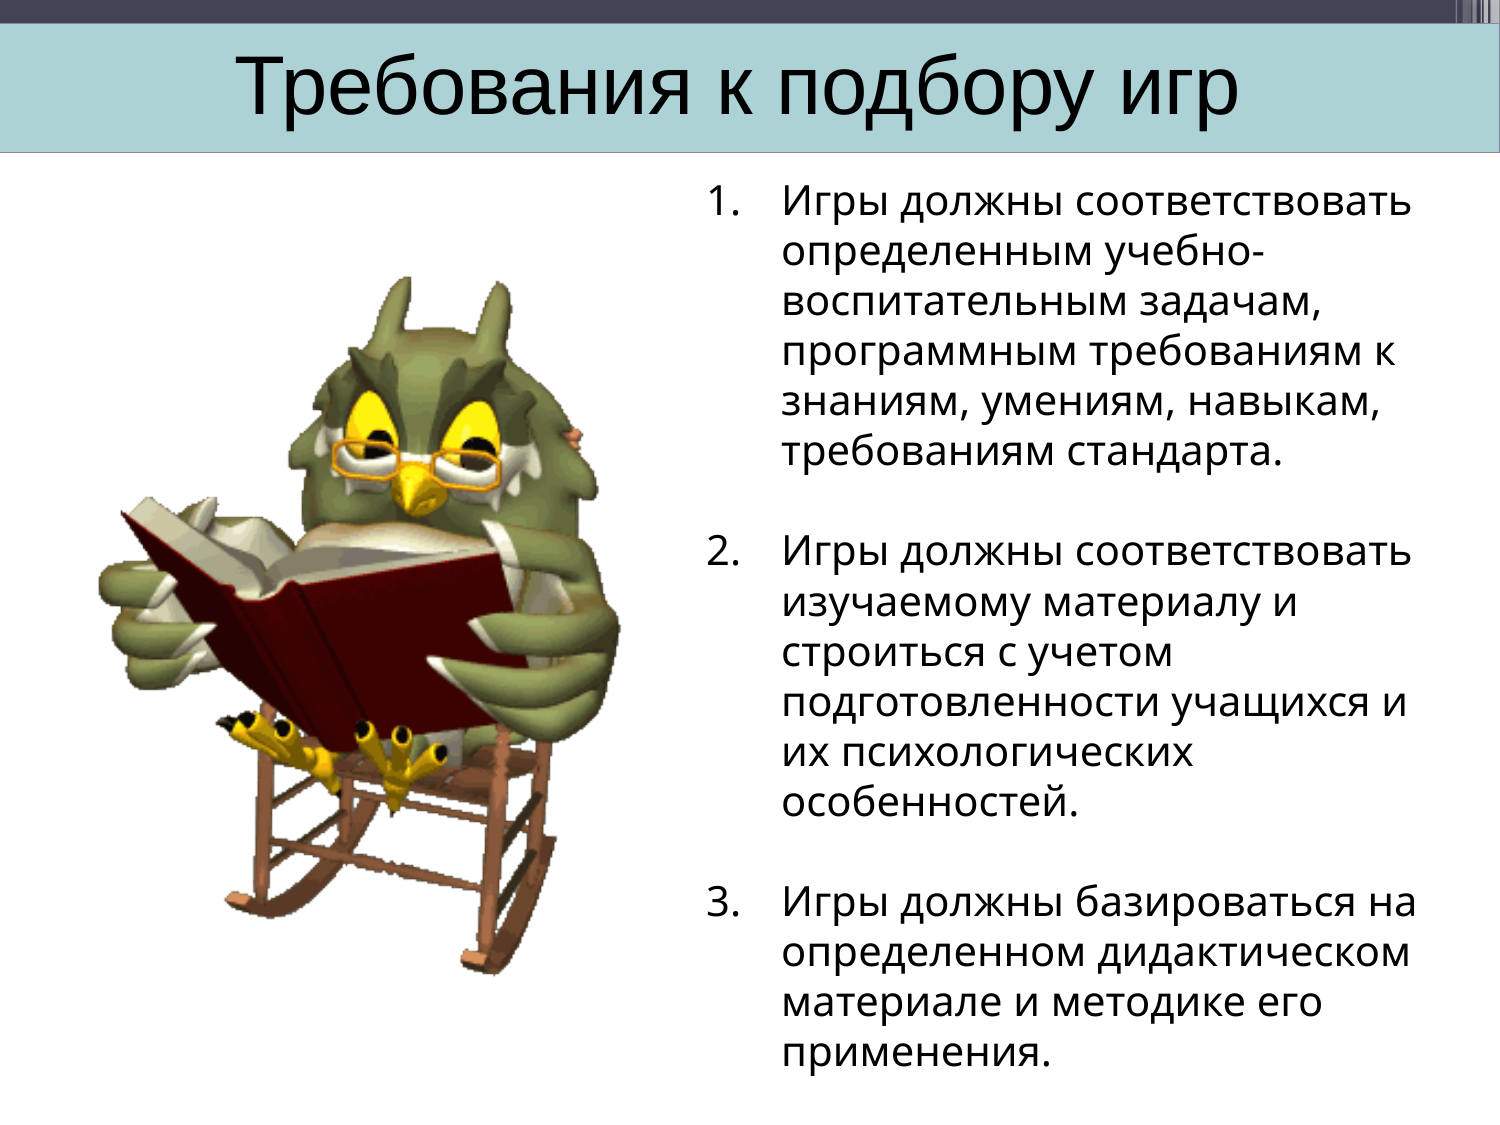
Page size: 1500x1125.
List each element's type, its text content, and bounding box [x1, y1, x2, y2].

text_box Требования к подбору игр [0, 23, 1500, 153]
text_box Игры должны соответствовать определенным учебно-воспитательным задачам, программным требованиям к знаниям, умениям, навыкам, требованиям стандарта. Игры должны соответствовать изучаемому материалу и строиться с учетом подготовленности учащихся и их психологических особенностей. Игры должны базироваться на определенном дидактическом материале и методике его применения. [691, 166, 1465, 1082]
picture [56, 245, 657, 1017]
